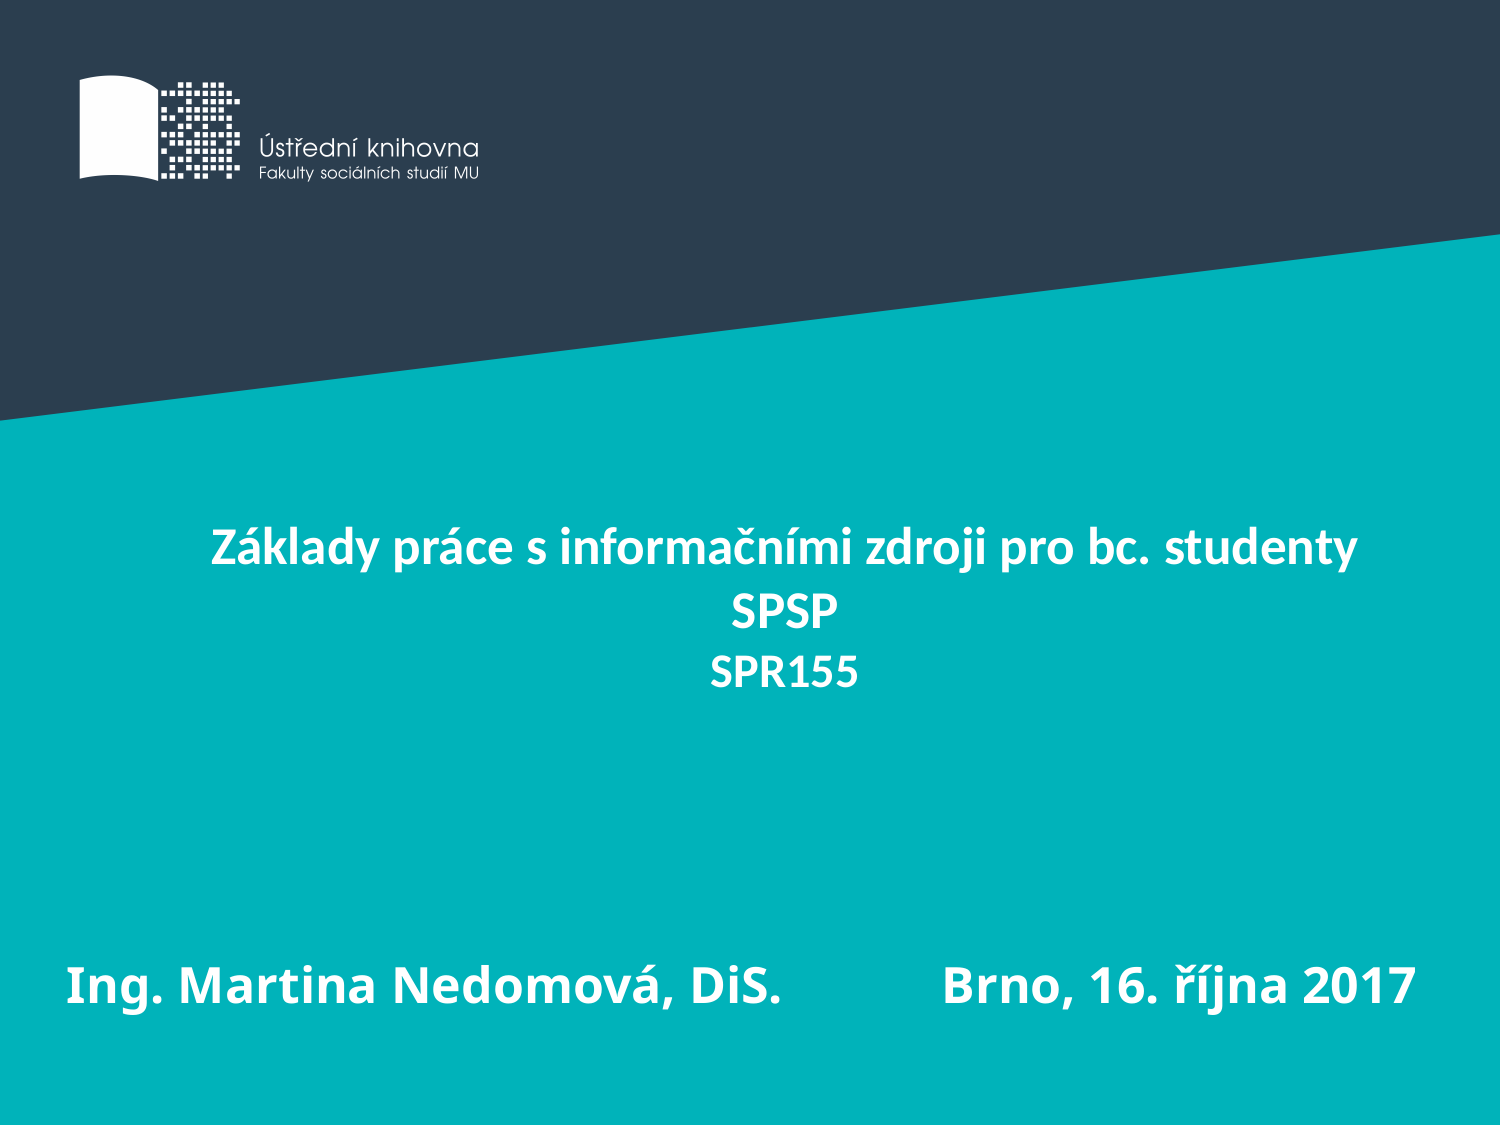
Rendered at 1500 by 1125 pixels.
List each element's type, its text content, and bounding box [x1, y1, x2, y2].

text_box Brno, 16. října 2017 [927, 946, 1500, 1066]
picture [0, 0, 1500, 1125]
title Základy práce s informačními zdroji pro bc. studenty SPSP SPR155 [147, 503, 1423, 705]
subtitle Ing. Martina Nedomová, DiS. [41, 946, 809, 1125]
